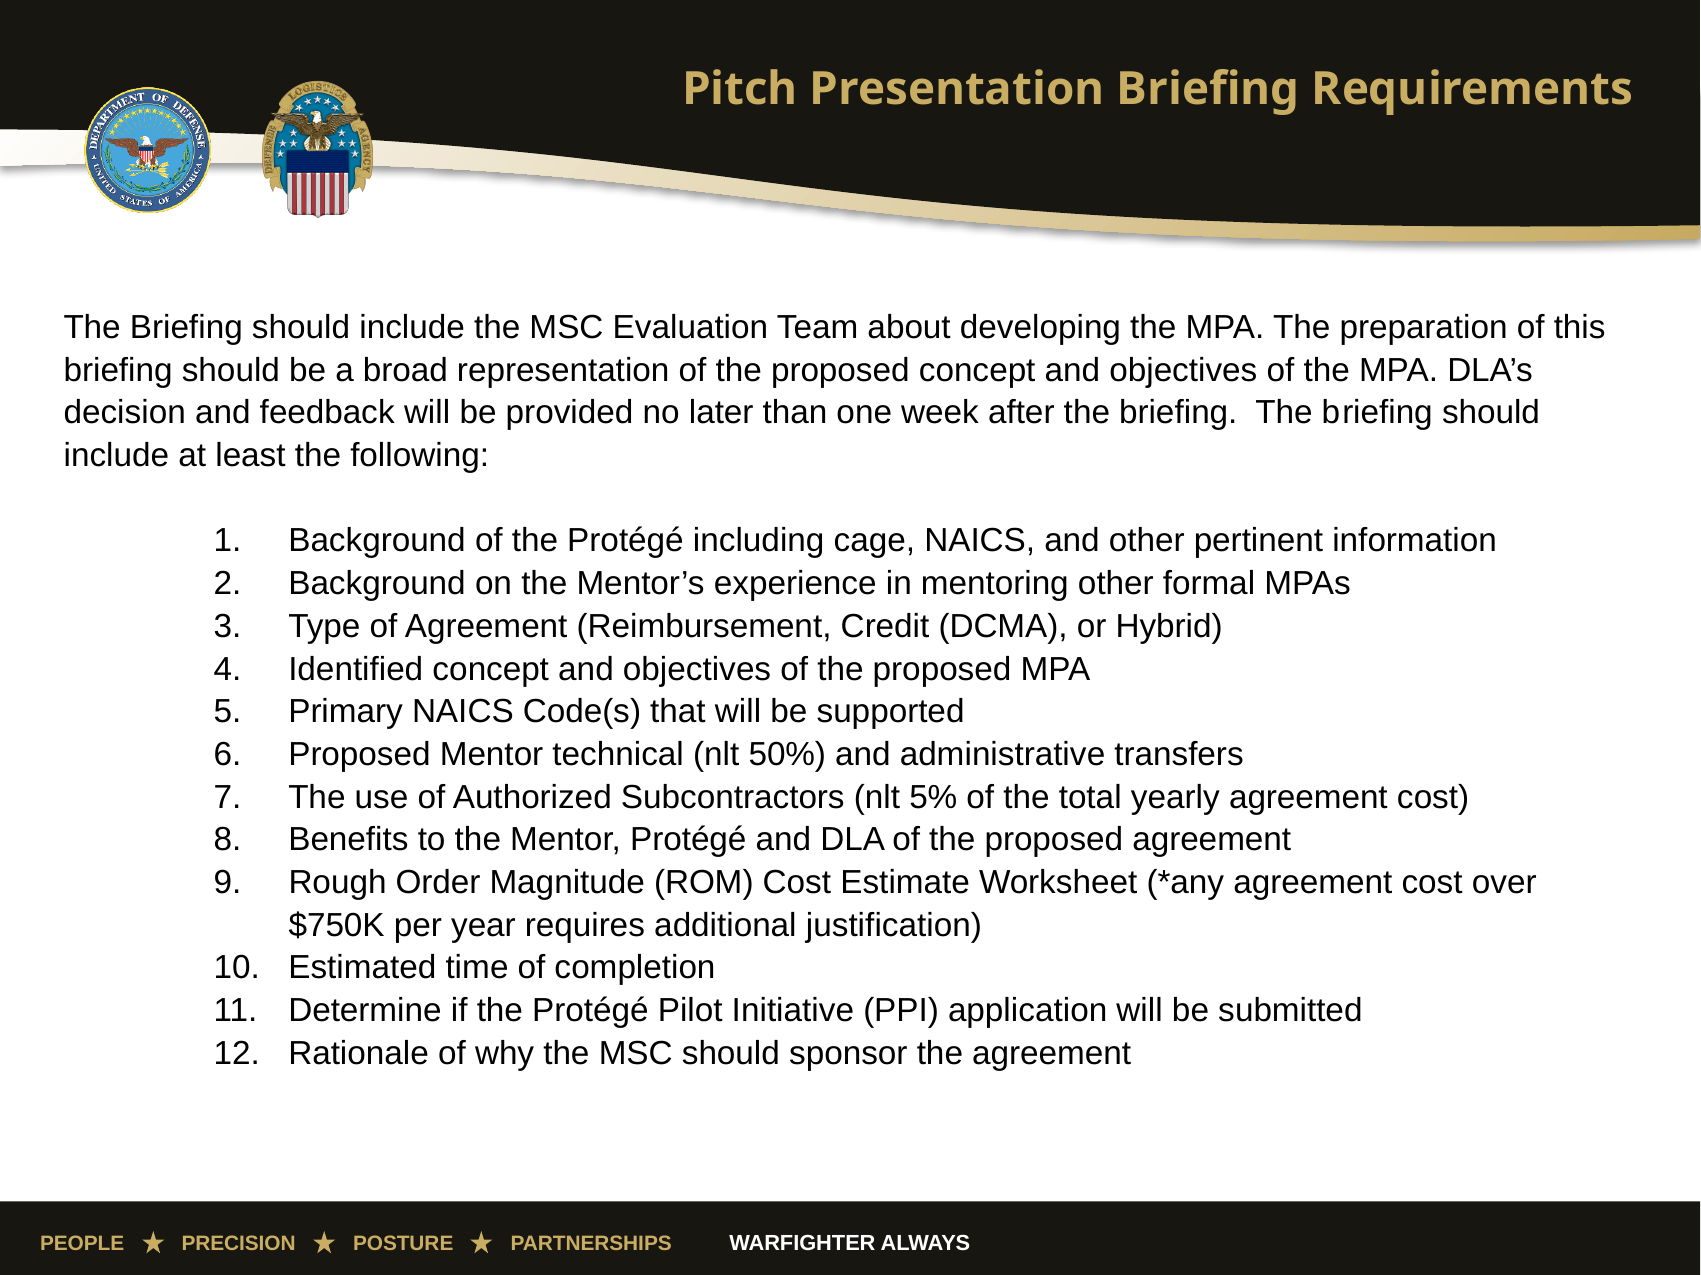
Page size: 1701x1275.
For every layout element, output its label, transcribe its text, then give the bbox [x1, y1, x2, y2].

picture [260, 79, 376, 221]
picture [84, 87, 211, 213]
text_box The Briefing should include the MSC Evaluation Team about developing the MPA. The preparation of this briefing should be a broad representation of the proposed concept and objectives of the MPA. DLA’s decision and feedback will be provided no later than one week after the briefing. The briefing should include at least the following: Background of the Protégé including cage, NAICS, and other pertinent information Background on the Mentor’s experience in mentoring other formal MPAs Type of Agreement (Reimbursement, Credit (DCMA), or Hybrid) Identified concept and objectives of the proposed MPA Primary NAICS Code(s) that will be supported Proposed Mentor technical (nlt 50%) and administrative transfers The use of Authorized Subcontractors (nlt 5% of the total yearly agreement cost) Benefits to the Mentor, Protégé and DLA of the proposed agreement Rough Order Magnitude (ROM) Cost Estimate Worksheet (*any agreement cost over $750K per year requires additional justification) Estimated time of completion Determine if the Protégé Pilot Initiative (PPI) application will be submitted Rationale of why the MSC should sponsor the agreement [48, 294, 1635, 1079]
title Pitch Presentation Briefing Requirements [399, 51, 1649, 122]
